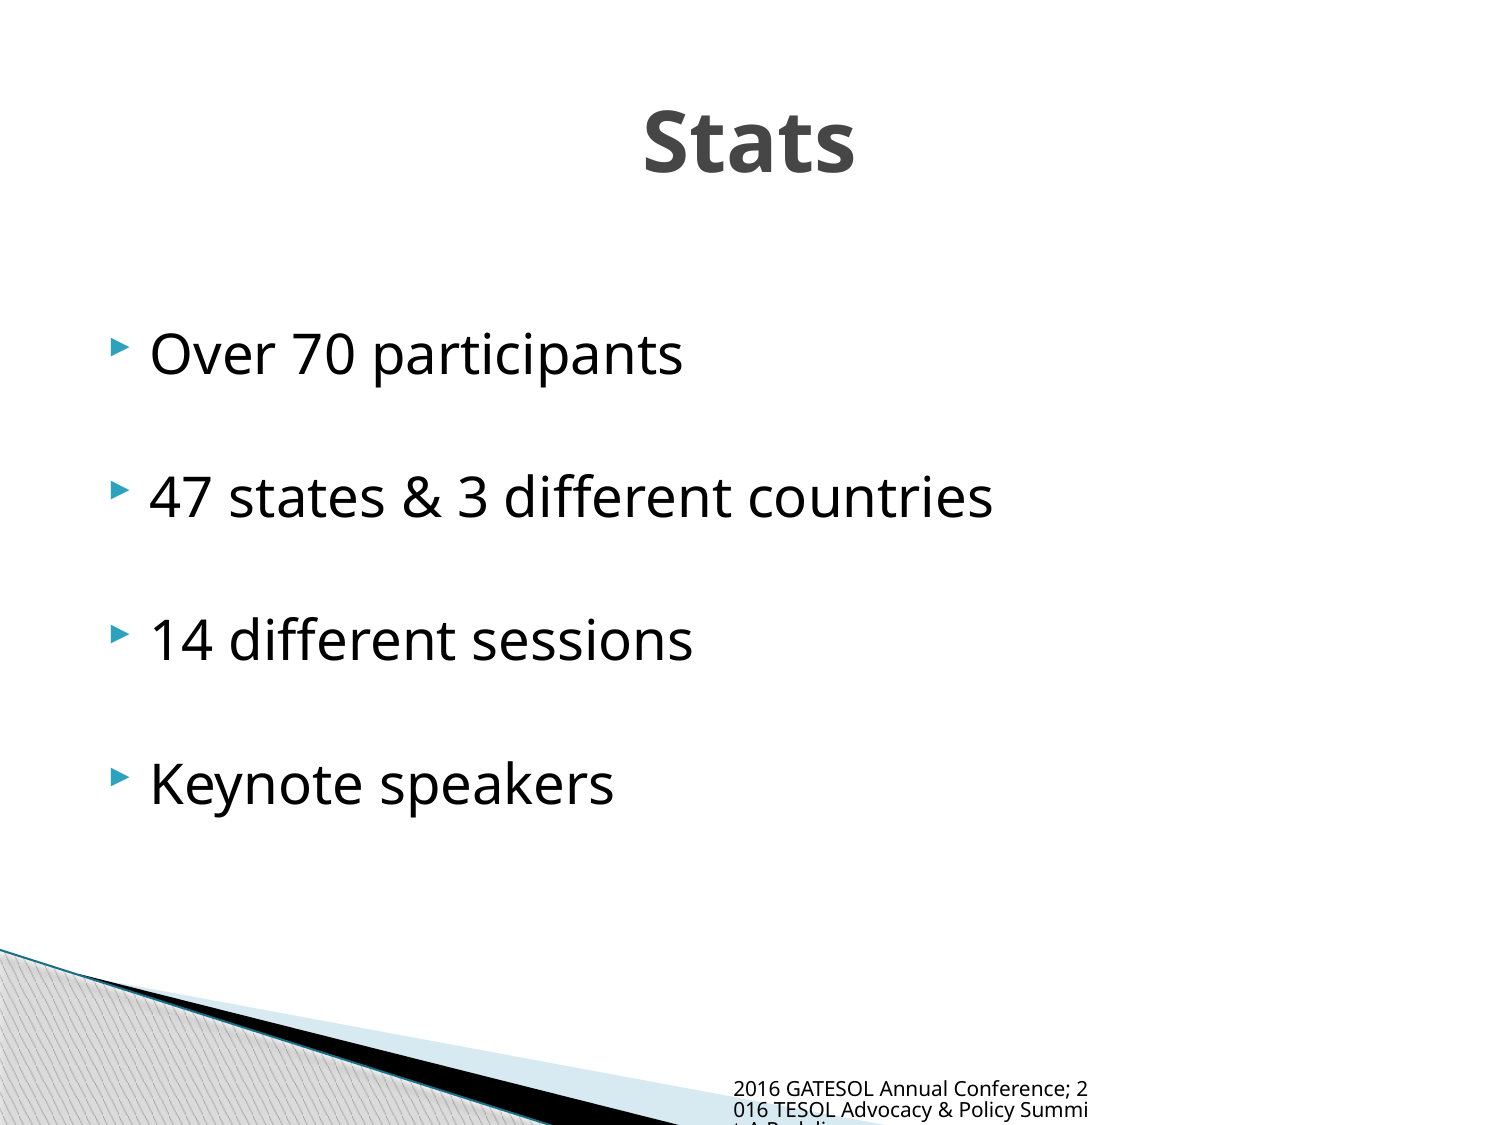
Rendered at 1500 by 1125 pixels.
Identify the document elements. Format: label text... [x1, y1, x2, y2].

footer 2016 GATESOL Annual Conference; 2016 TESOL Advocacy & Policy Summit-A Redelivery [718, 1051, 1105, 1112]
list Over 70 participants 47 states & 3 different countries 14 different sessions Keynote speakers [75, 243, 1425, 986]
title Stats [75, 45, 1425, 233]
